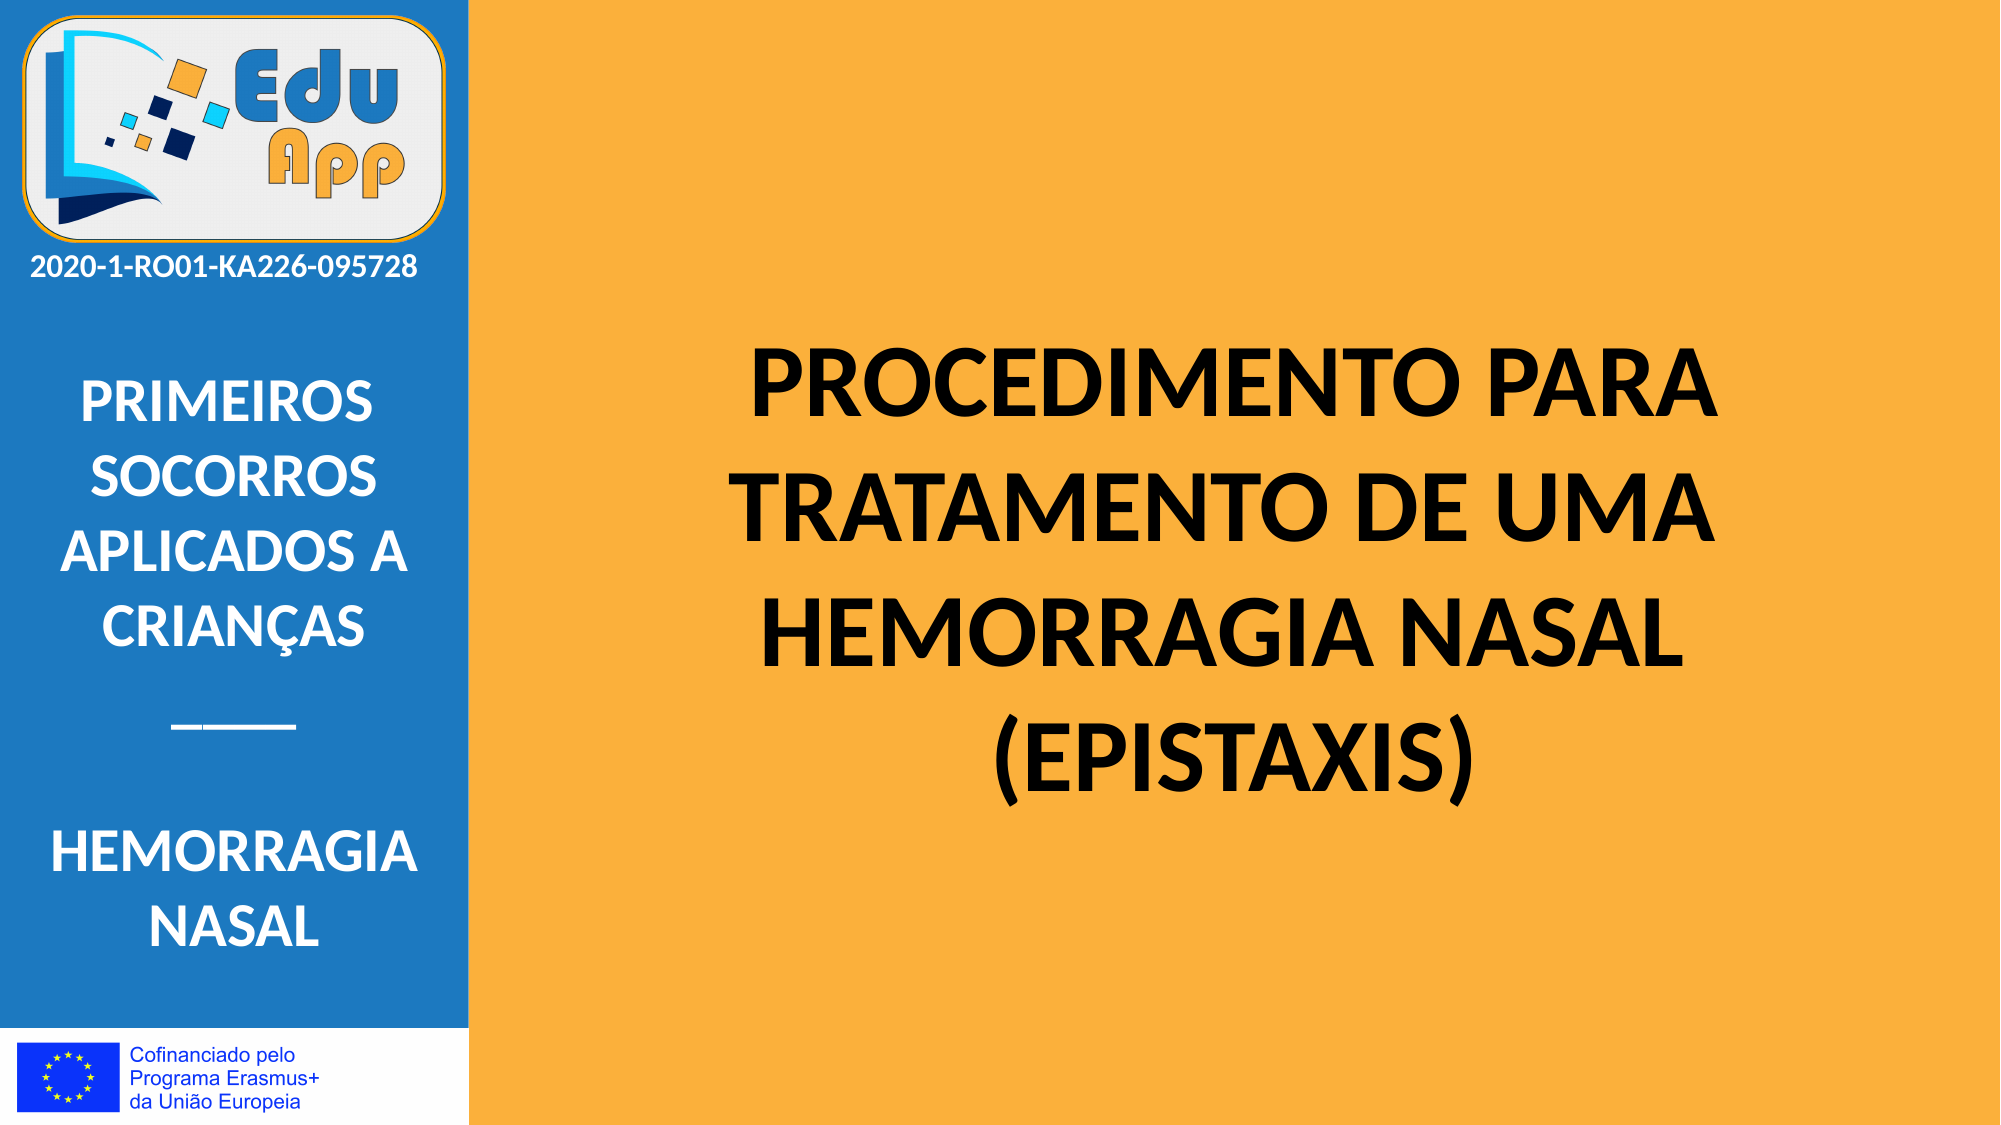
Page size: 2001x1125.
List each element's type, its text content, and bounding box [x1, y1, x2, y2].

text_box 2020-1-RO01-KA226-095728 PRIMEIROS SOCORROS APLICADOS A CRIANÇAS ____ HEMORRAGIA NASAL [0, 0, 468, 1028]
picture [0, 1028, 469, 1125]
text_box PROCEDIMENTO PARA TRATAMENTO DE UMA HEMORRAGIA NASAL (EPISTAXIS) [468, 0, 2000, 1125]
picture [22, 15, 446, 243]
